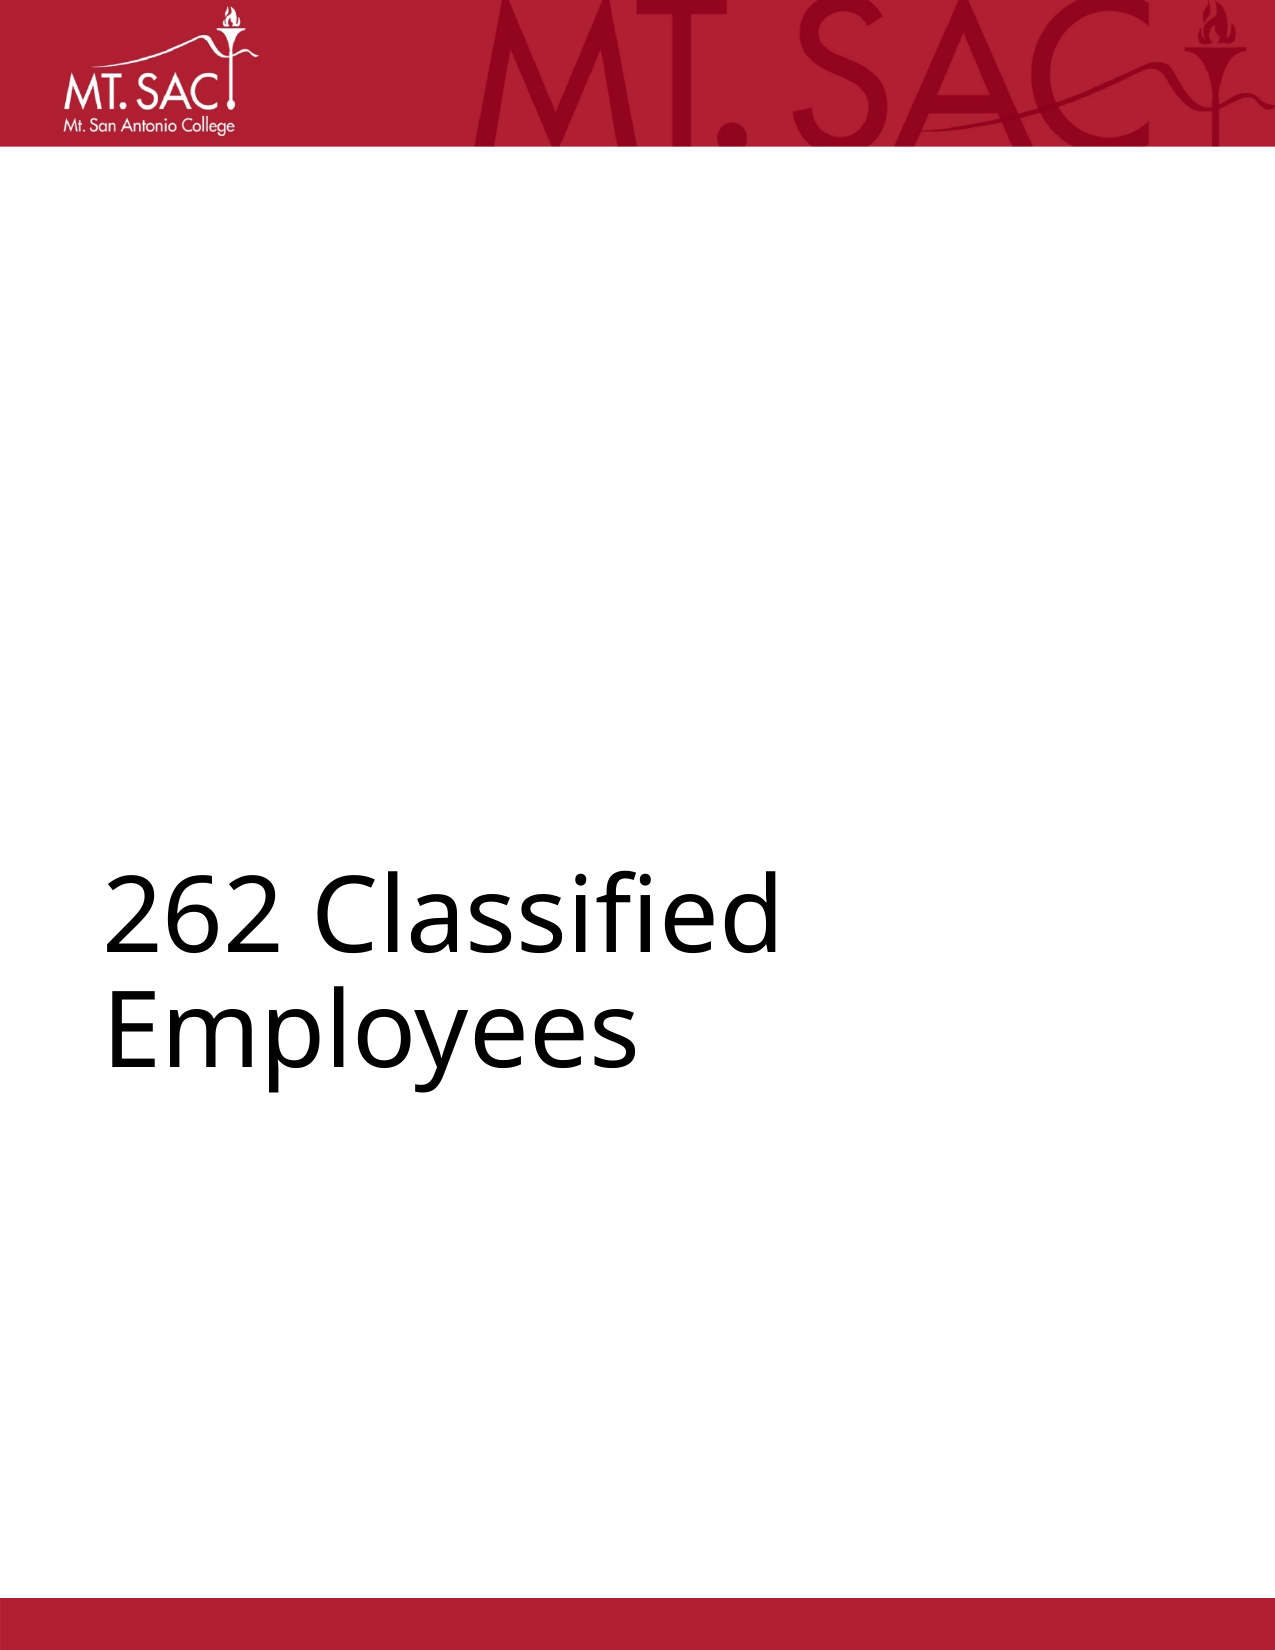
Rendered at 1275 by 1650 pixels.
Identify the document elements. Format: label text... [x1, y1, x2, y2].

picture [0, 0, 1275, 147]
picture [0, 1598, 1275, 1650]
title 262 Classified Employees [86, 411, 1187, 1098]
